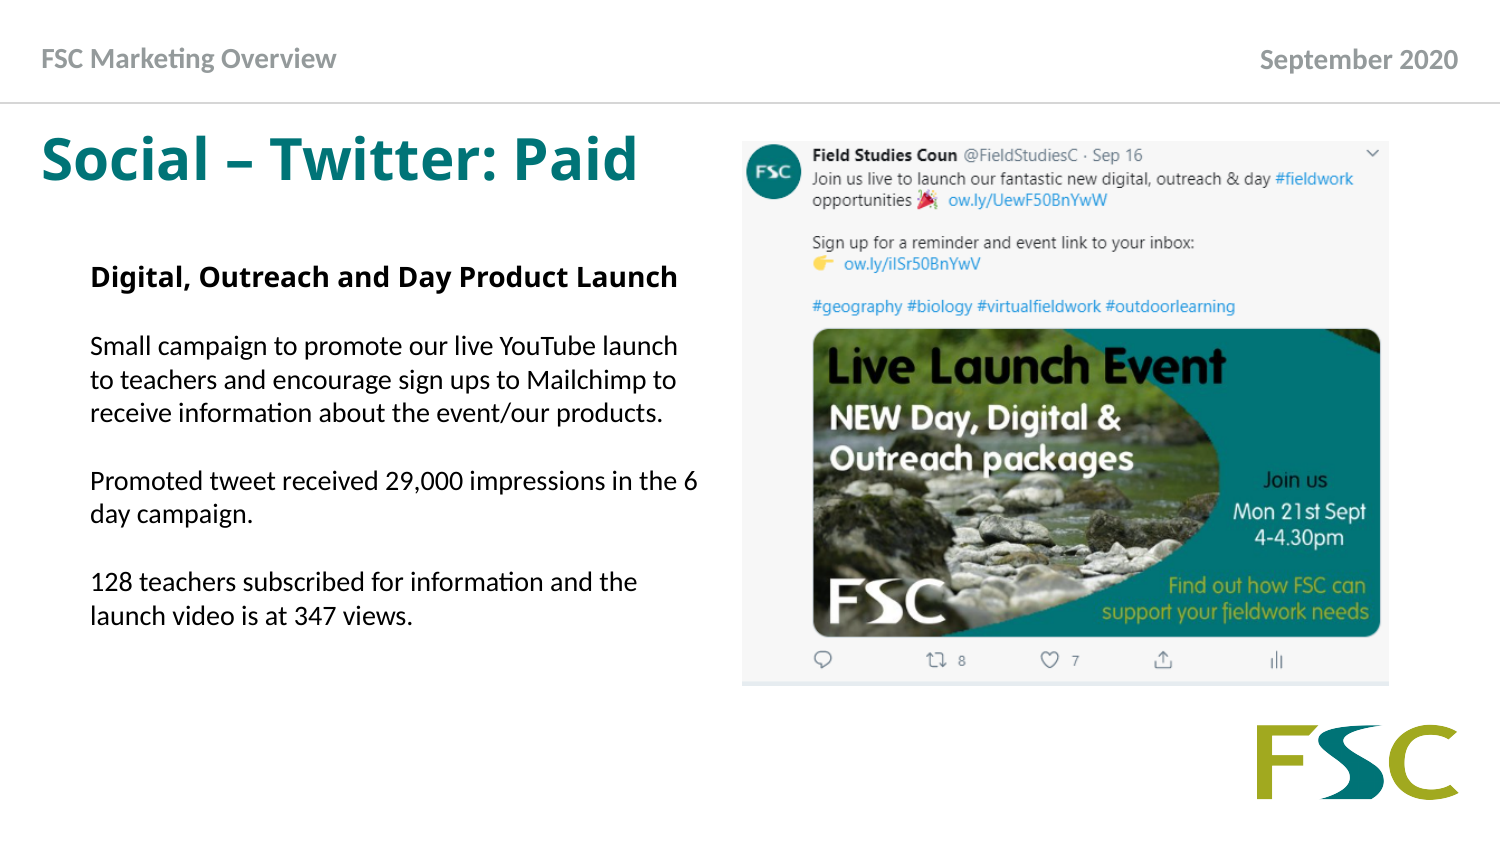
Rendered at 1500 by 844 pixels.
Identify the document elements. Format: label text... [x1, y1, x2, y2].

picture [1257, 724, 1459, 800]
list Social – Twitter: Paid [41, 126, 1388, 198]
list September 2020 [986, 43, 1459, 103]
text_box Digital, Outreach and Day Product Launch Small campaign to promote our live YouTube launch to teachers and encourage sign ups to Mailchimp to receive information about the event/our products. Promoted tweet received 29,000 impressions in the 6 day campaign. 128 teachers subscribed for information and the launch video is at 347 views. [75, 218, 715, 672]
picture [742, 141, 1389, 686]
list FSC Marketing Overview [41, 43, 986, 103]
